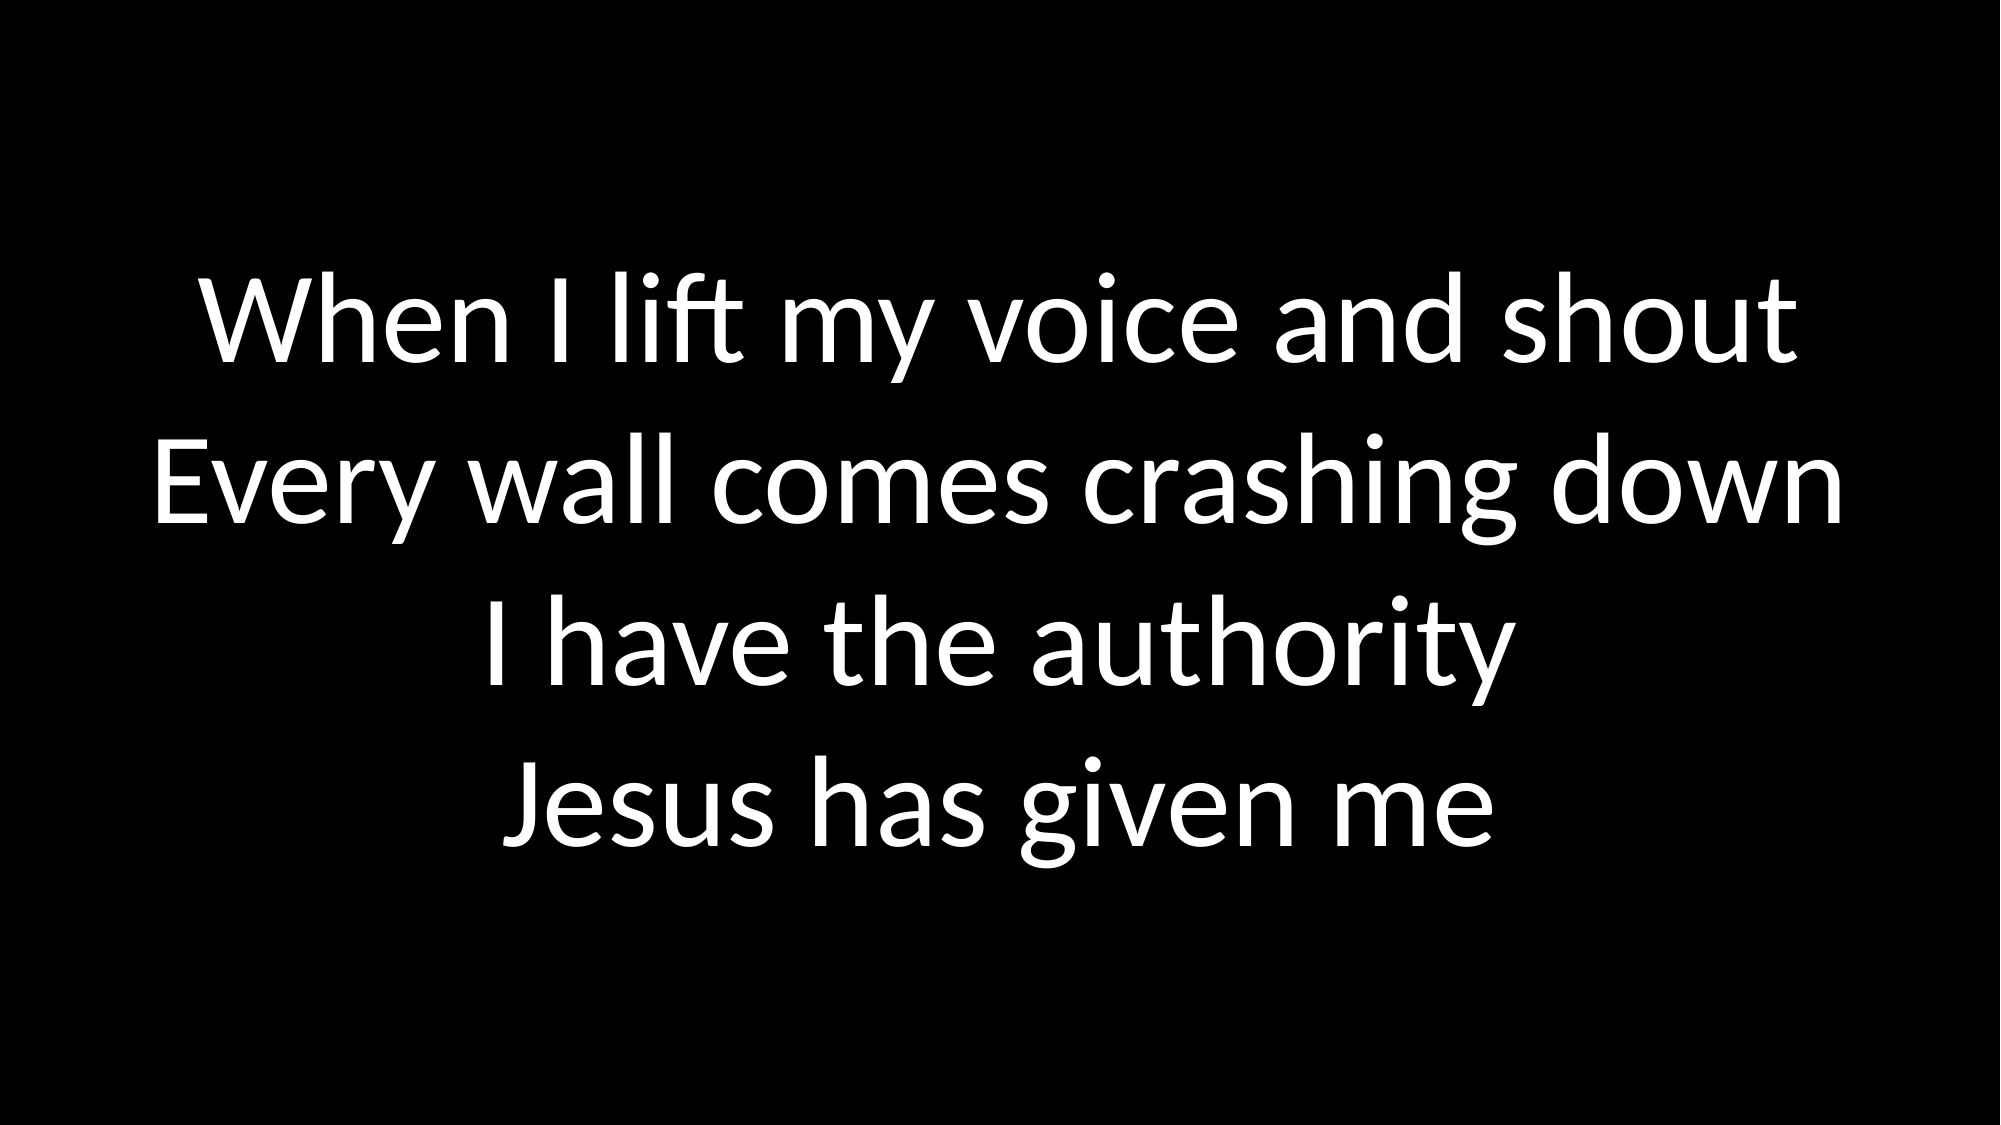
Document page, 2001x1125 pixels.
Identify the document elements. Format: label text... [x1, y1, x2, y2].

list When I lift my voice and shout Every wall comes crashing down I have the authority Jesus has given me [0, 0, 2000, 1125]
